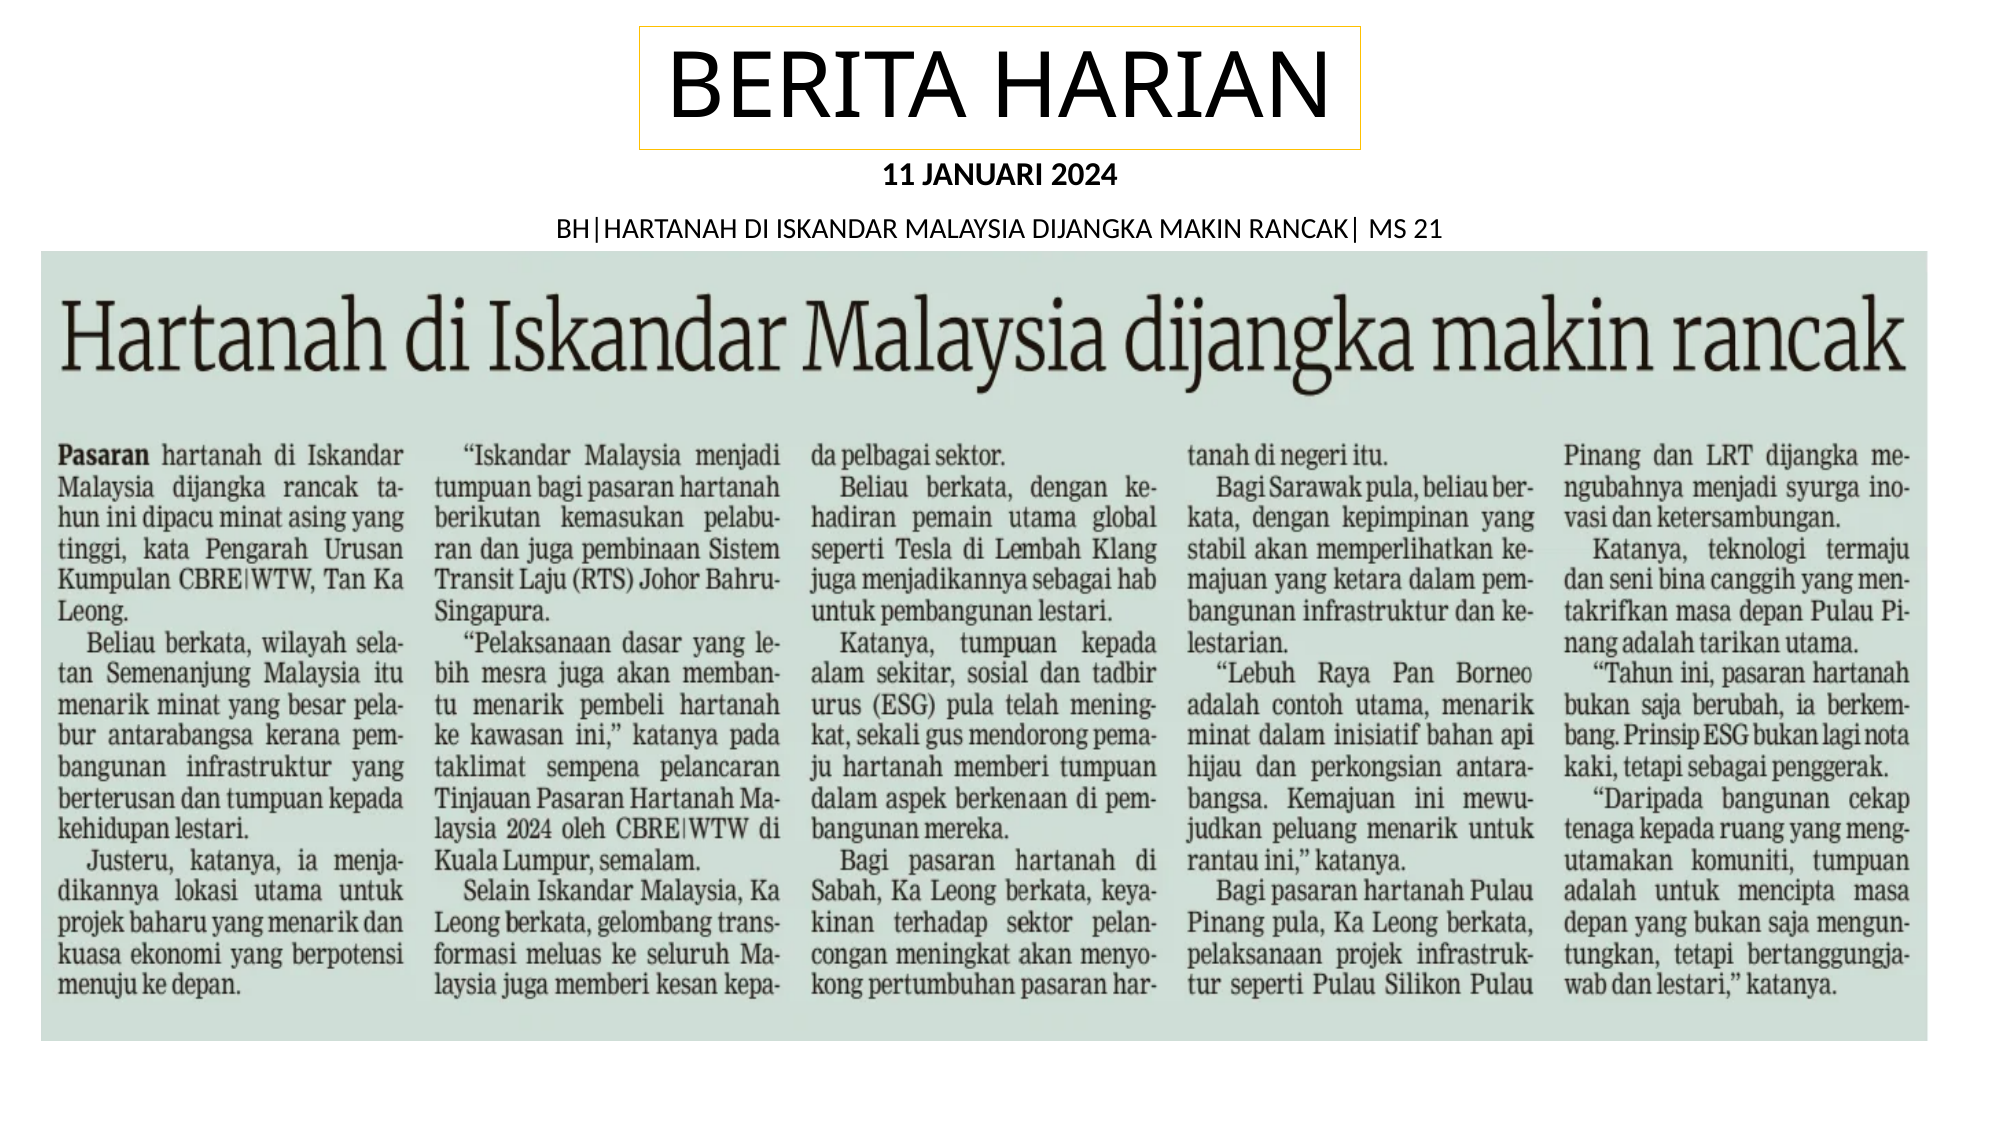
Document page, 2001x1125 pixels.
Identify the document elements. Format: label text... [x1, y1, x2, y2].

title BERITA HARIAN [639, 26, 1361, 149]
picture [41, 251, 1929, 1041]
text_box 11 JANUARI 2024 BH|HARTANAH DI ISKANDAR MALAYSIA DIJANGKA MAKIN RANCAK| MS 21 [514, 149, 1486, 251]
